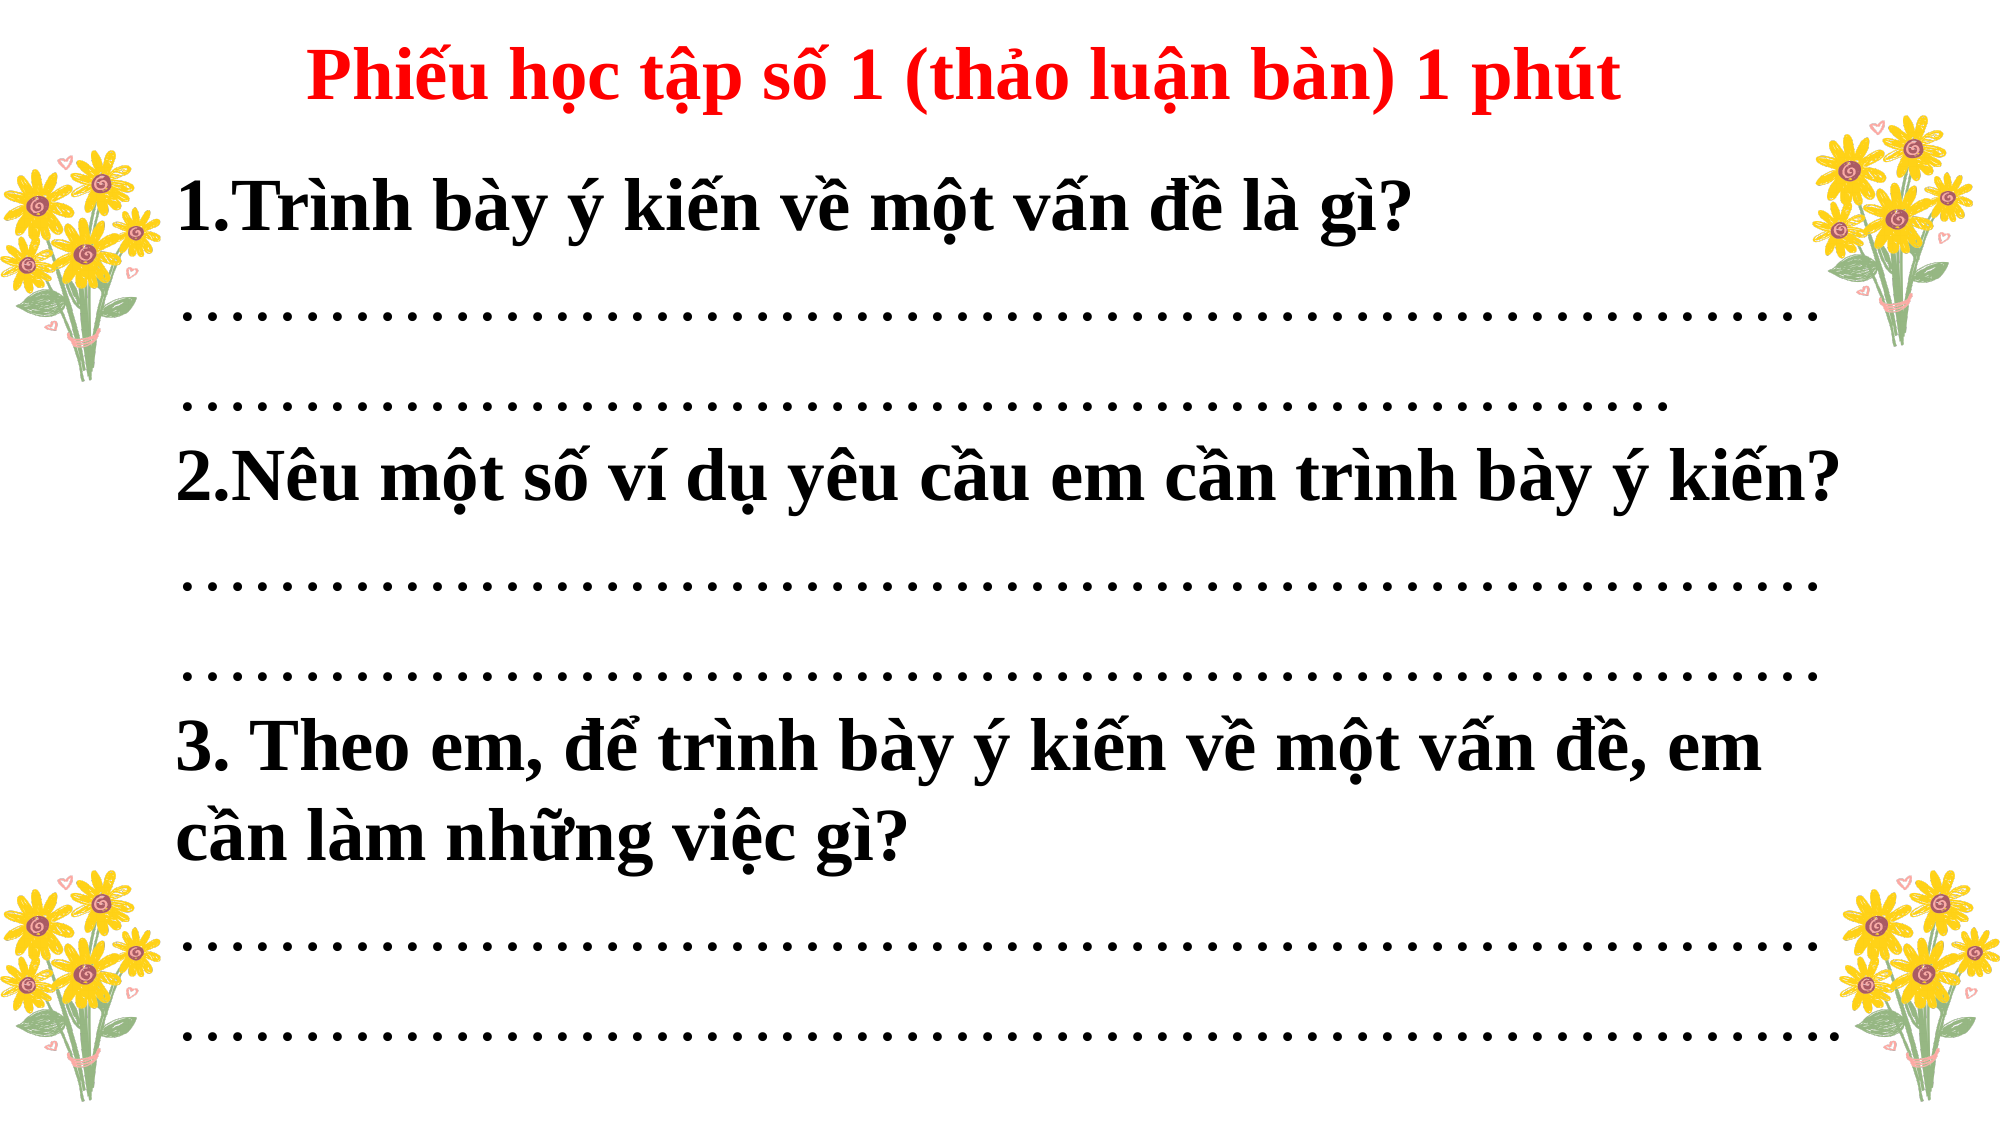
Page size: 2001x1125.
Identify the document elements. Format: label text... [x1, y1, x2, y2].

text_box [0, 150, 161, 382]
text_box Phiếu học tập số 1 (thảo luận bàn) 1 phút [63, 10, 1866, 150]
text_box 1.Trình bày ý kiến về một vấn đề là gì? ……………………………………………………………………………………………………………… 2.Nêu một số ví dụ yêu cầu em cần trình bày ý kiến? …………………………………………………………………………………………………………………… 3. Theo em, để trình bày ý kiến về một vấn đề, em cần làm những việc gì? ……………………………………………………………………………………………………………………. [160, 147, 1876, 1063]
text_box [0, 870, 161, 1102]
text_box [1812, 115, 1973, 347]
text_box [1839, 870, 2000, 1102]
